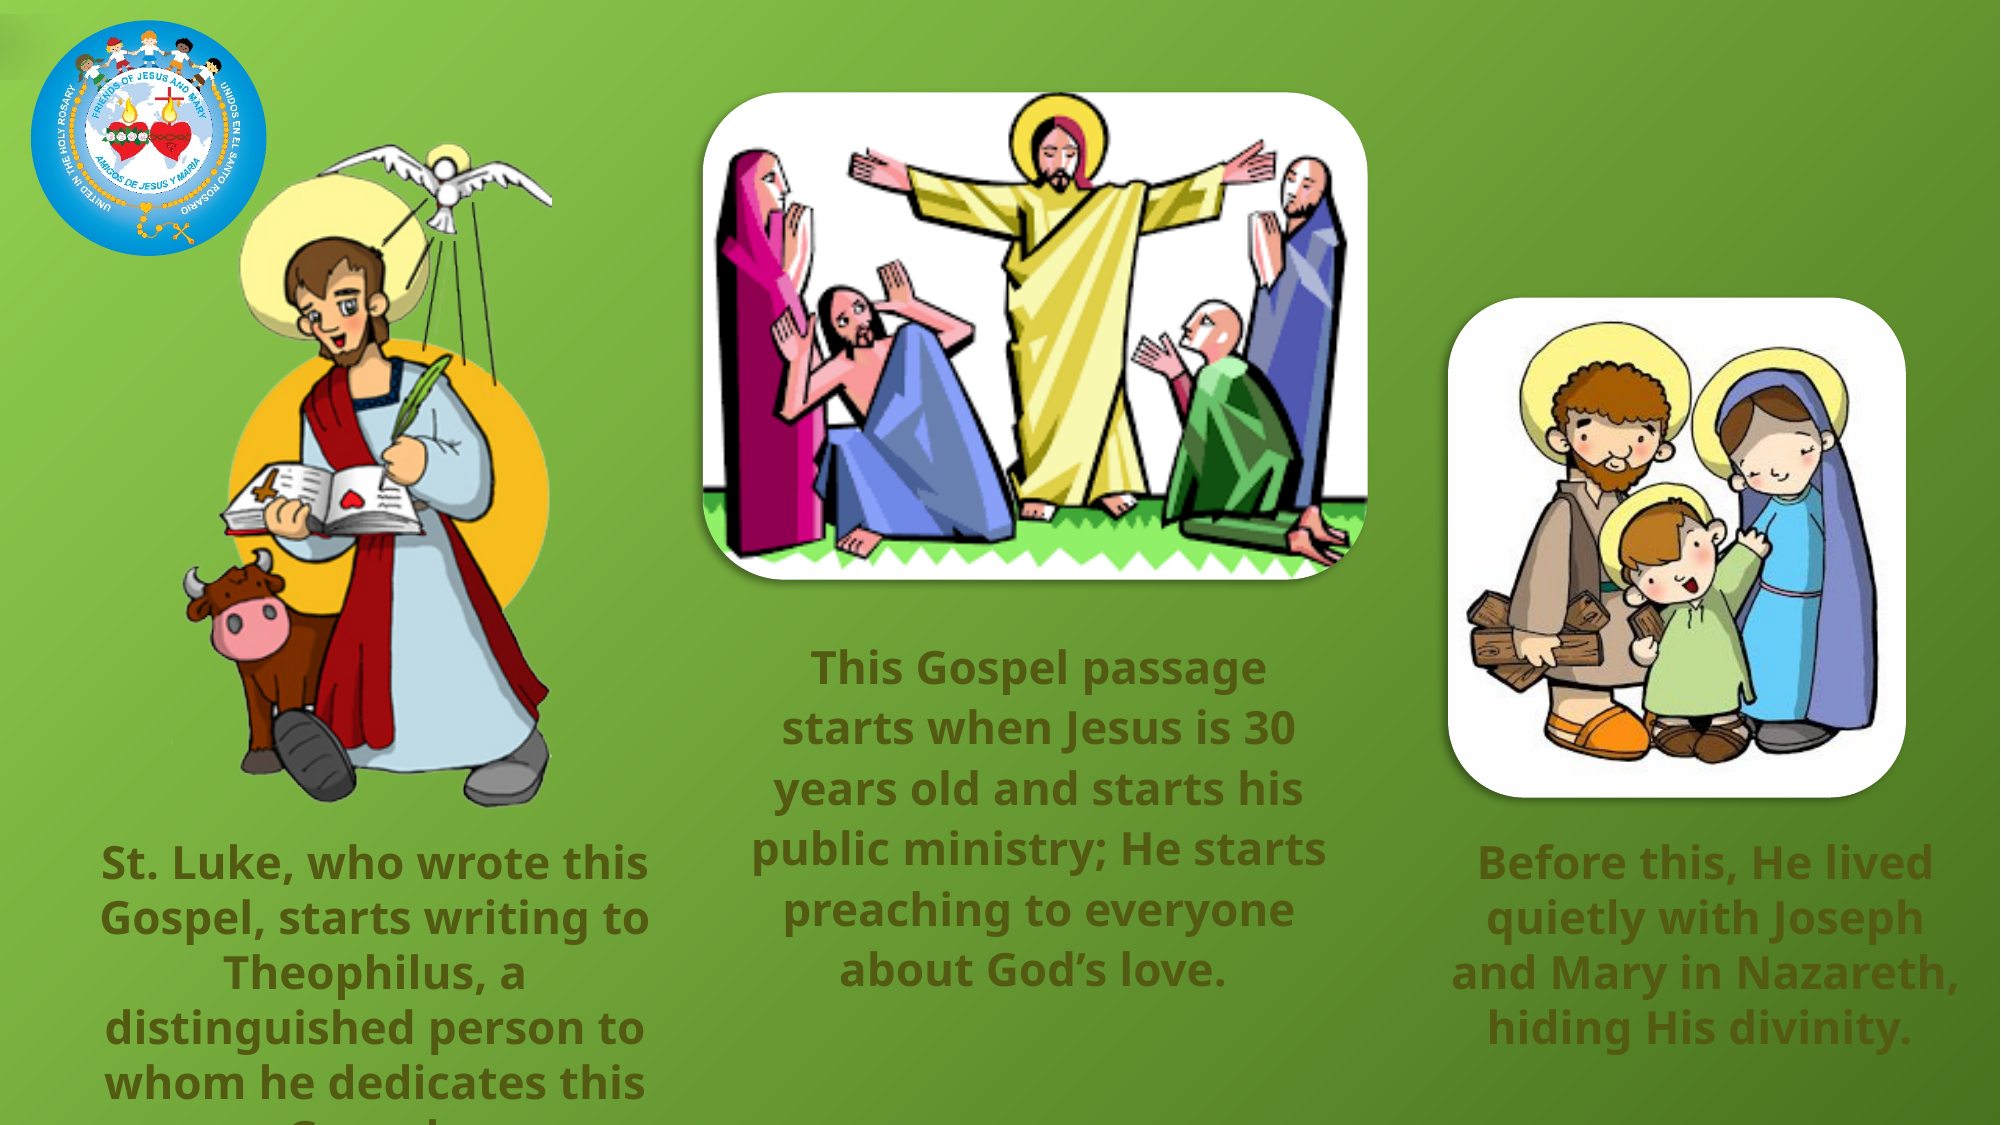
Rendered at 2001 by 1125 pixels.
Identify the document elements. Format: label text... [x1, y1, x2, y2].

picture [55, 30, 242, 244]
text_box St. Luke, who wrote this Gospel, starts writing to Theophilus, a distinguished person to whom he dedicates this Gospel. [47, 826, 703, 1125]
picture [702, 92, 1368, 580]
text_box Before this, He lived quietly with Joseph and Mary in Nazareth, hiding His divinity. [1427, 826, 1984, 1062]
picture [1448, 297, 1906, 798]
picture [171, 110, 552, 827]
list This Gospel passage starts when Jesus is 30 years old and starts his public ministry; He starts preaching to everyone about God’s love. [715, 625, 1356, 989]
